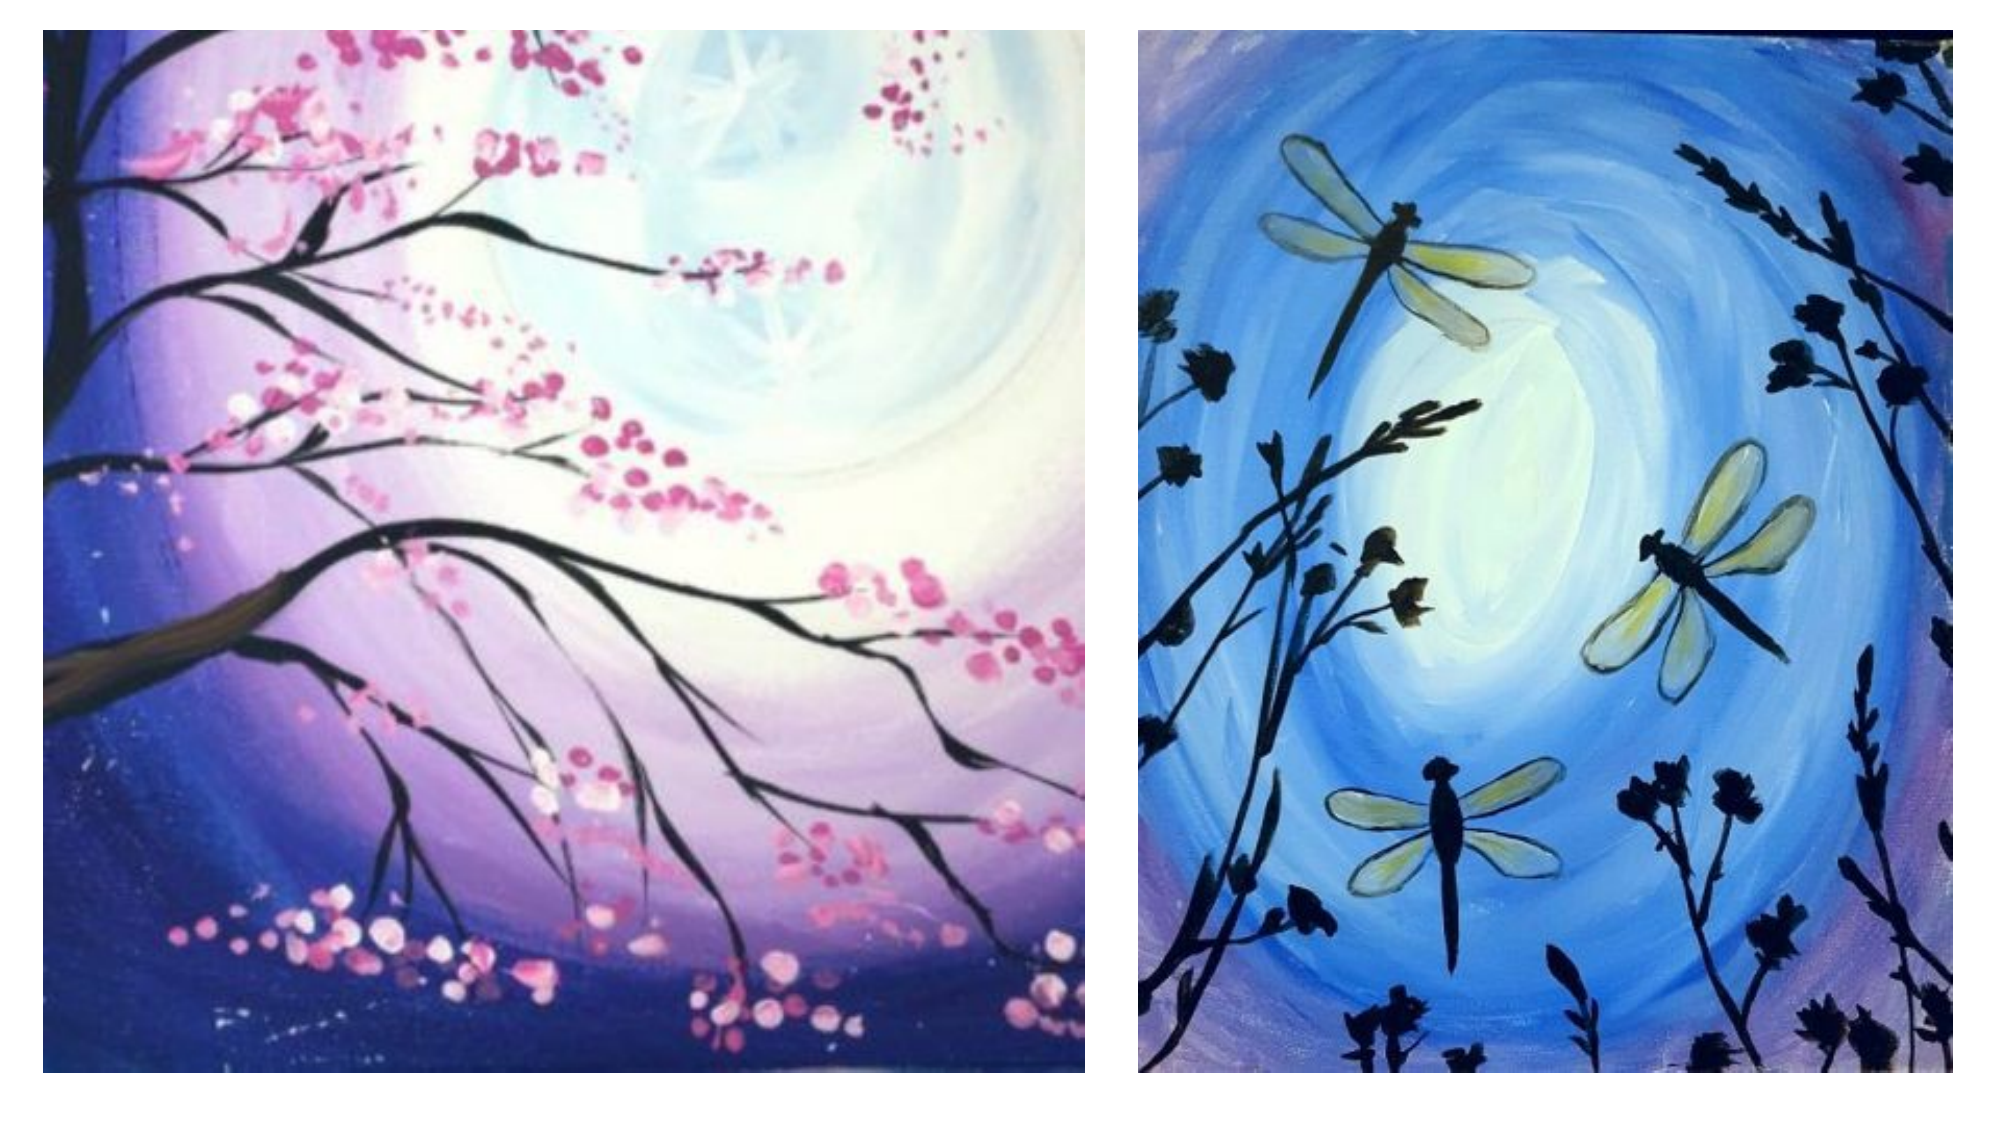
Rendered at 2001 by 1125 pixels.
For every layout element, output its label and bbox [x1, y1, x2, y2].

picture [1138, 30, 1953, 1073]
list [43, 30, 1085, 1073]
